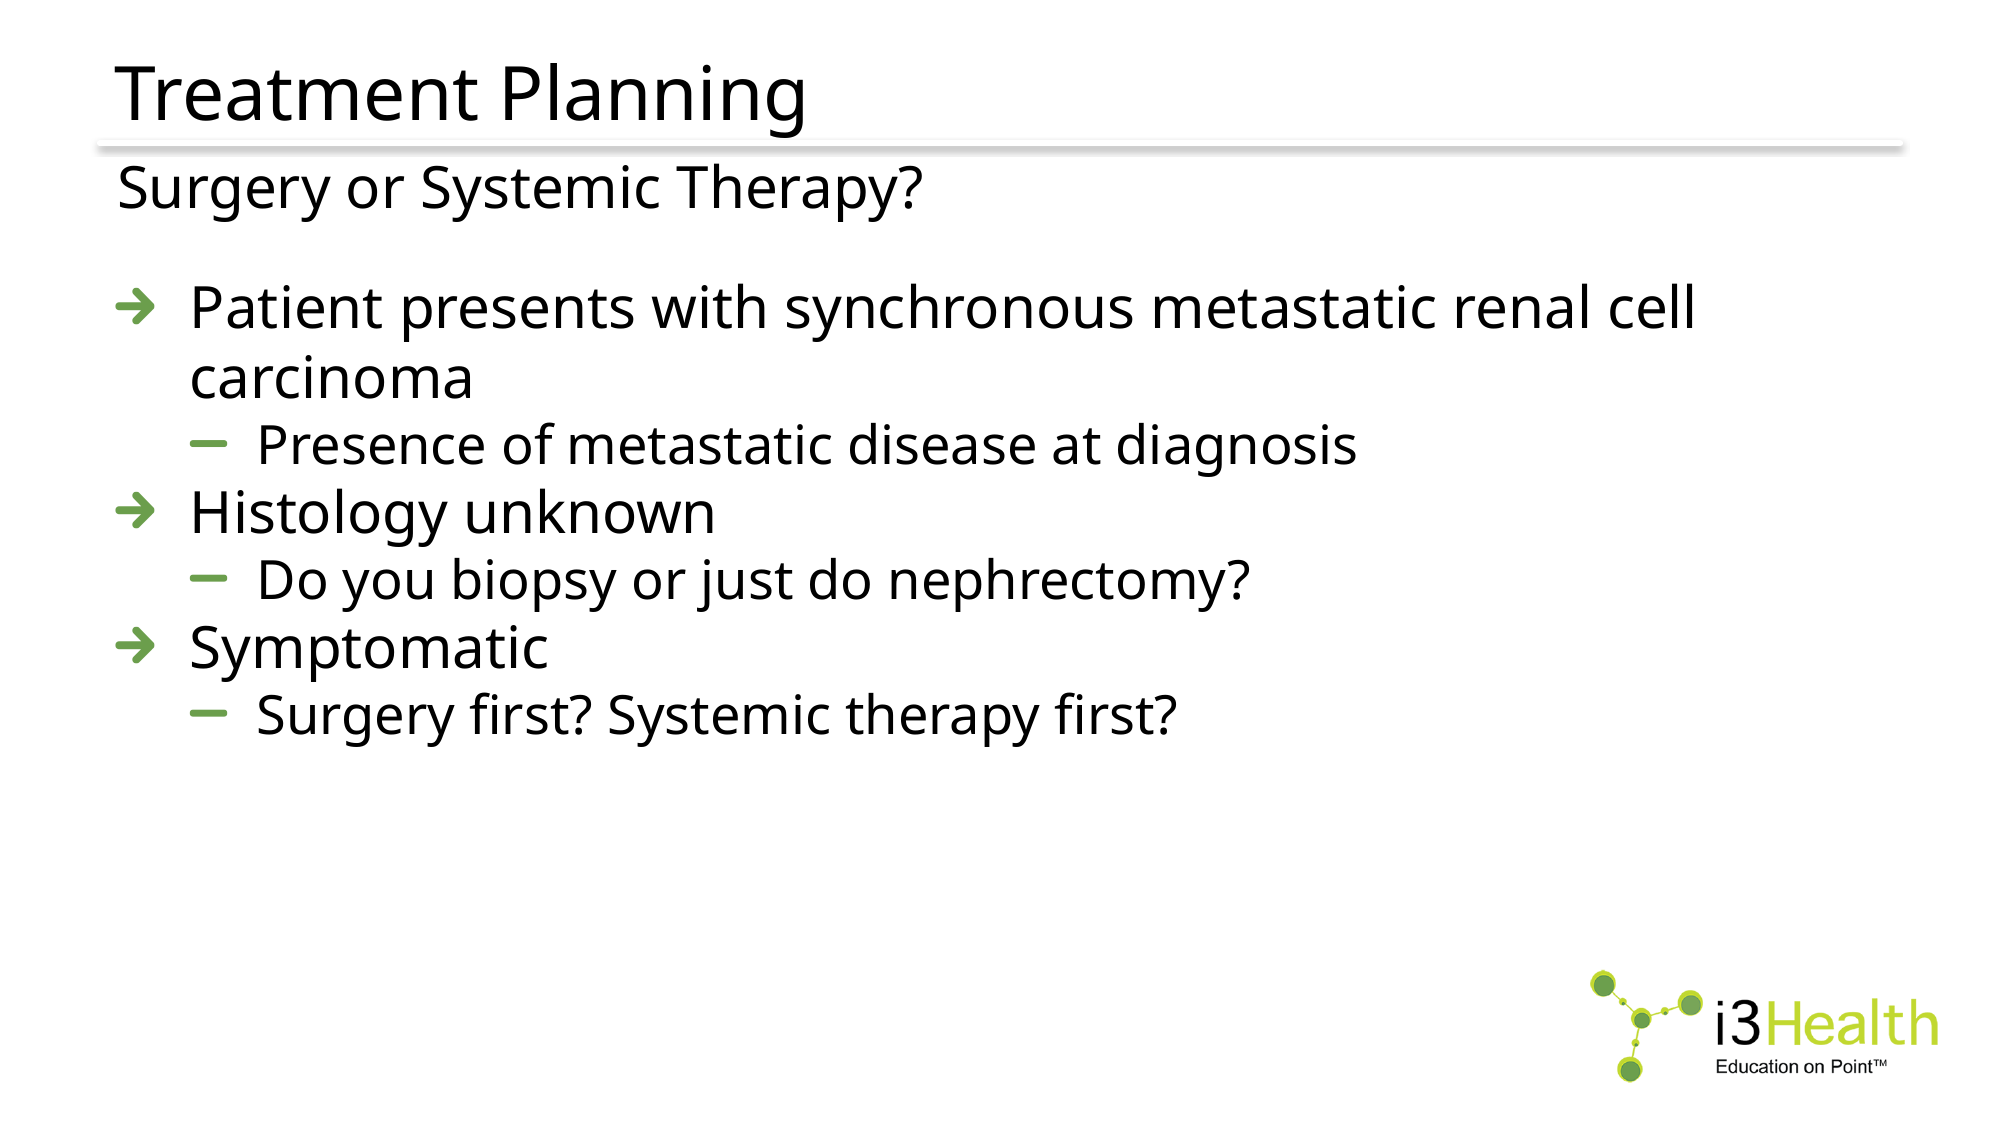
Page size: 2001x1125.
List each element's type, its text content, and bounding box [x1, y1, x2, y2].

picture [114, 624, 156, 666]
title Treatment Planning [99, 37, 1900, 144]
picture [1575, 952, 1956, 1109]
picture [114, 285, 156, 327]
list Patient presents with synchronous metastatic renal cell carcinoma Presence of metastatic disease at diagnosis Histology unknown Do you biopsy or just do nephrectomy? Symptomatic Surgery first? Systemic therapy first? [99, 263, 1900, 981]
picture [114, 489, 156, 531]
picture [189, 558, 228, 597]
list Surgery or Systemic Therapy? [102, 142, 1903, 222]
picture [189, 693, 228, 732]
picture [189, 424, 228, 462]
